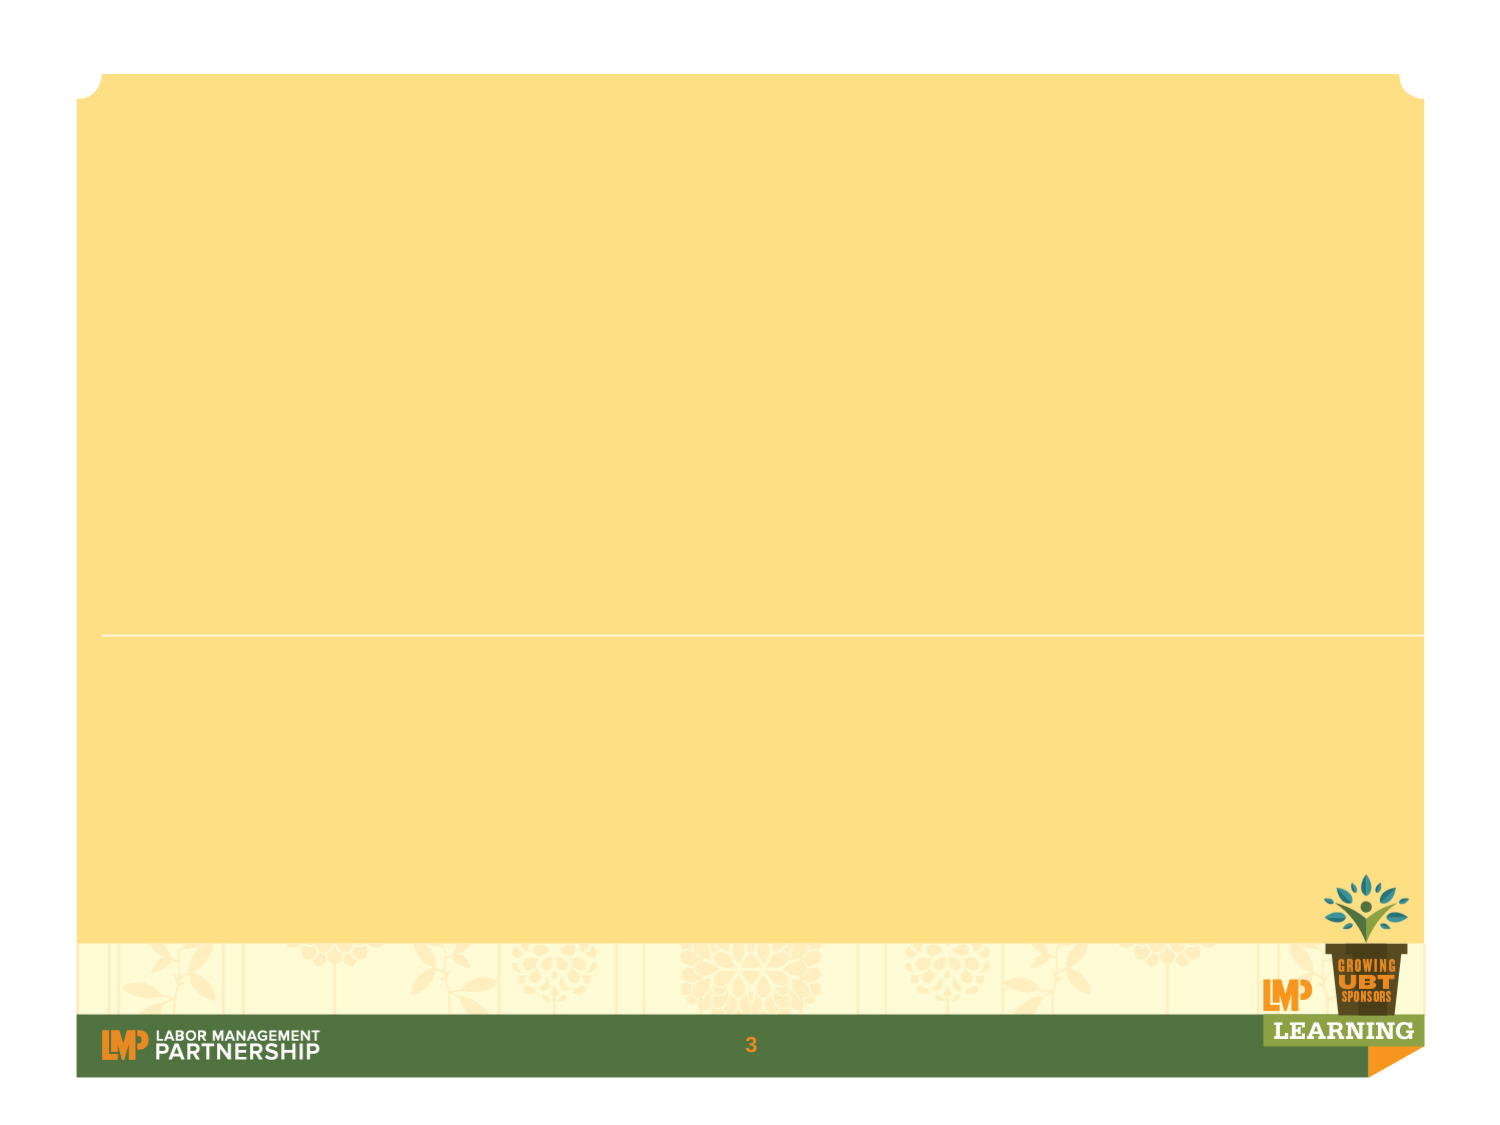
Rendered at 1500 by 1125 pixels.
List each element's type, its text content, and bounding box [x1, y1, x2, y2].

picture [0, 0, 1500, 1125]
slide_number 3 [323, 1013, 1180, 1074]
